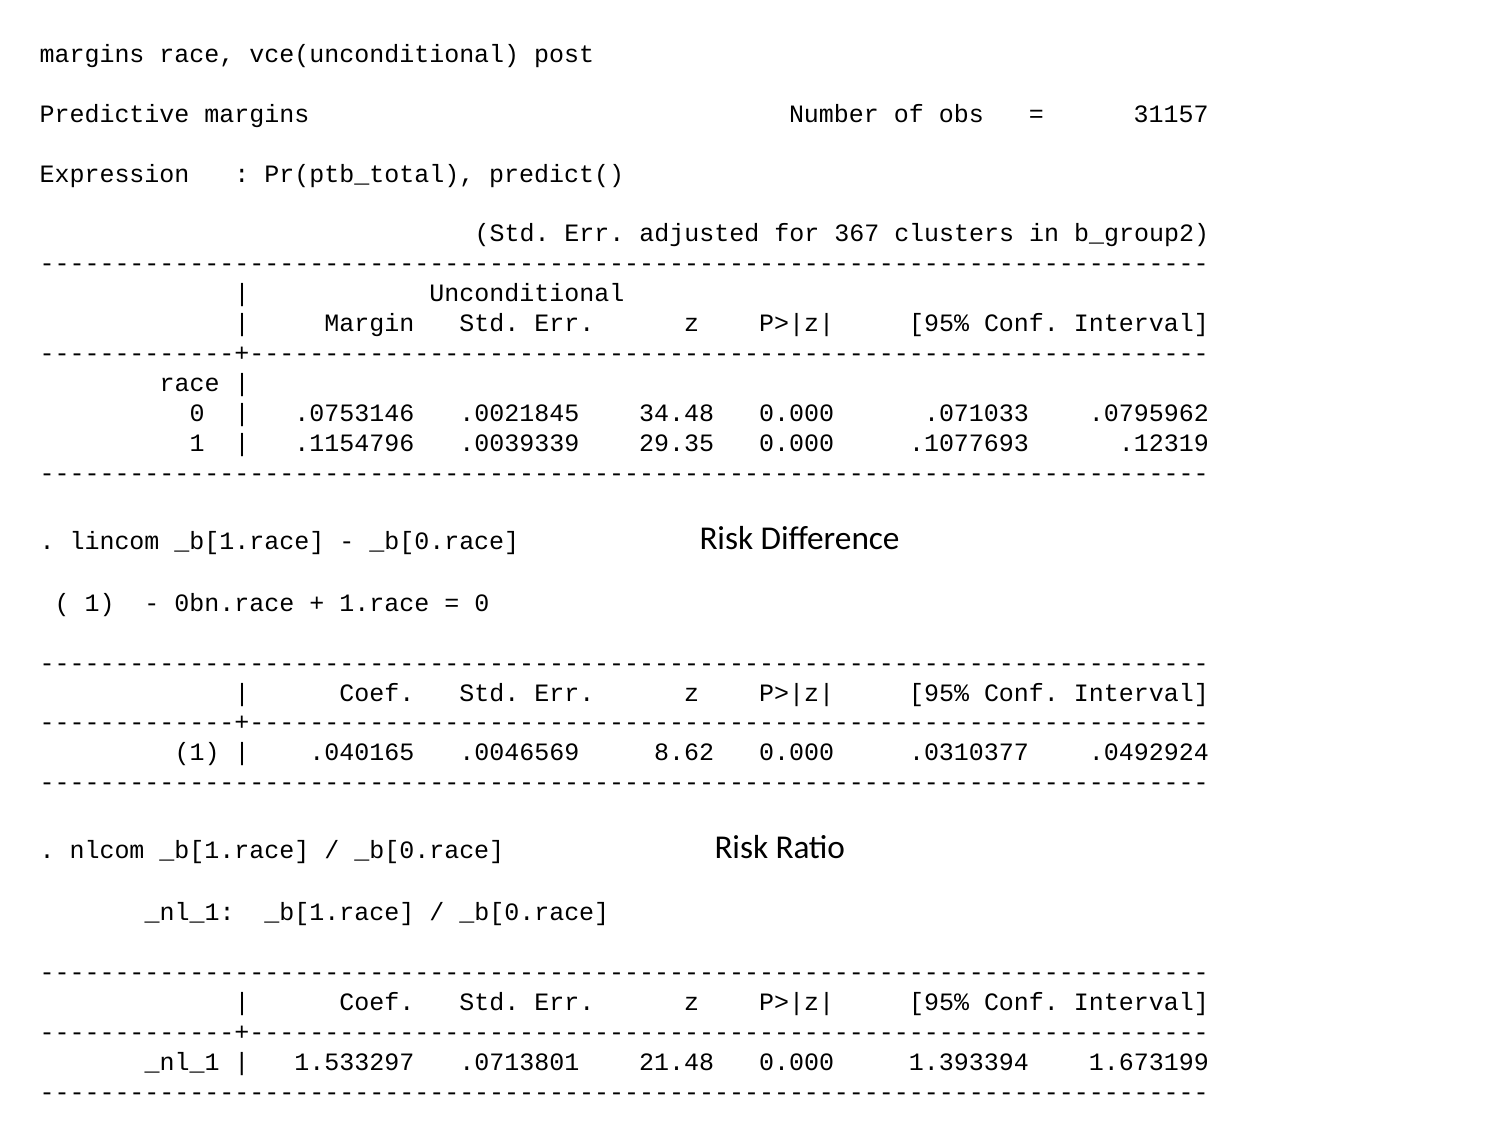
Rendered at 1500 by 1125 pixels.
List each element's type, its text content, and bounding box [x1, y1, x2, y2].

text_box margins race, vce(unconditional) post Predictive margins Number of obs = 31157 Expression : Pr(ptb_total), predict() (Std. Err. adjusted for 367 clusters in b_group2) ------------------------------------------------------------------------------ | Unconditional | Margin Std. Err. z P>|z| [95% Conf. Interval] -------------+---------------------------------------------------------------- race | 0 | .0753146 .0021845 34.48 0.000 .071033 .0795962 1 | .1154796 .0039339 29.35 0.000 .1077693 .12319 ------------------------------------------------------------------------------ . lincom _b[1.race] - _b[0.race] Risk Difference ( 1) - 0bn.race + 1.race = 0 ------------------------------------------------------------------------------ | Coef. Std. Err. z P>|z| [95% Conf. Interval] -------------+---------------------------------------------------------------- (1) | .040165 .0046569 8.62 0.000 .0310377 .0492924 ------------------------------------------------------------------------------ . nlcom _b[1.race] / _b[0.race] Risk Ratio _nl_1: _b[1.race] / _b[0.race] ------------------------------------------------------------------------------ | Coef. Std. Err. z P>|z| [95% Conf. Interval] -------------+---------------------------------------------------------------- _nl_1 | 1.533297 .0713801 21.48 0.000 1.393394 1.673199 ------------------------------------------------------------------------------ [24, 0, 1463, 1125]
